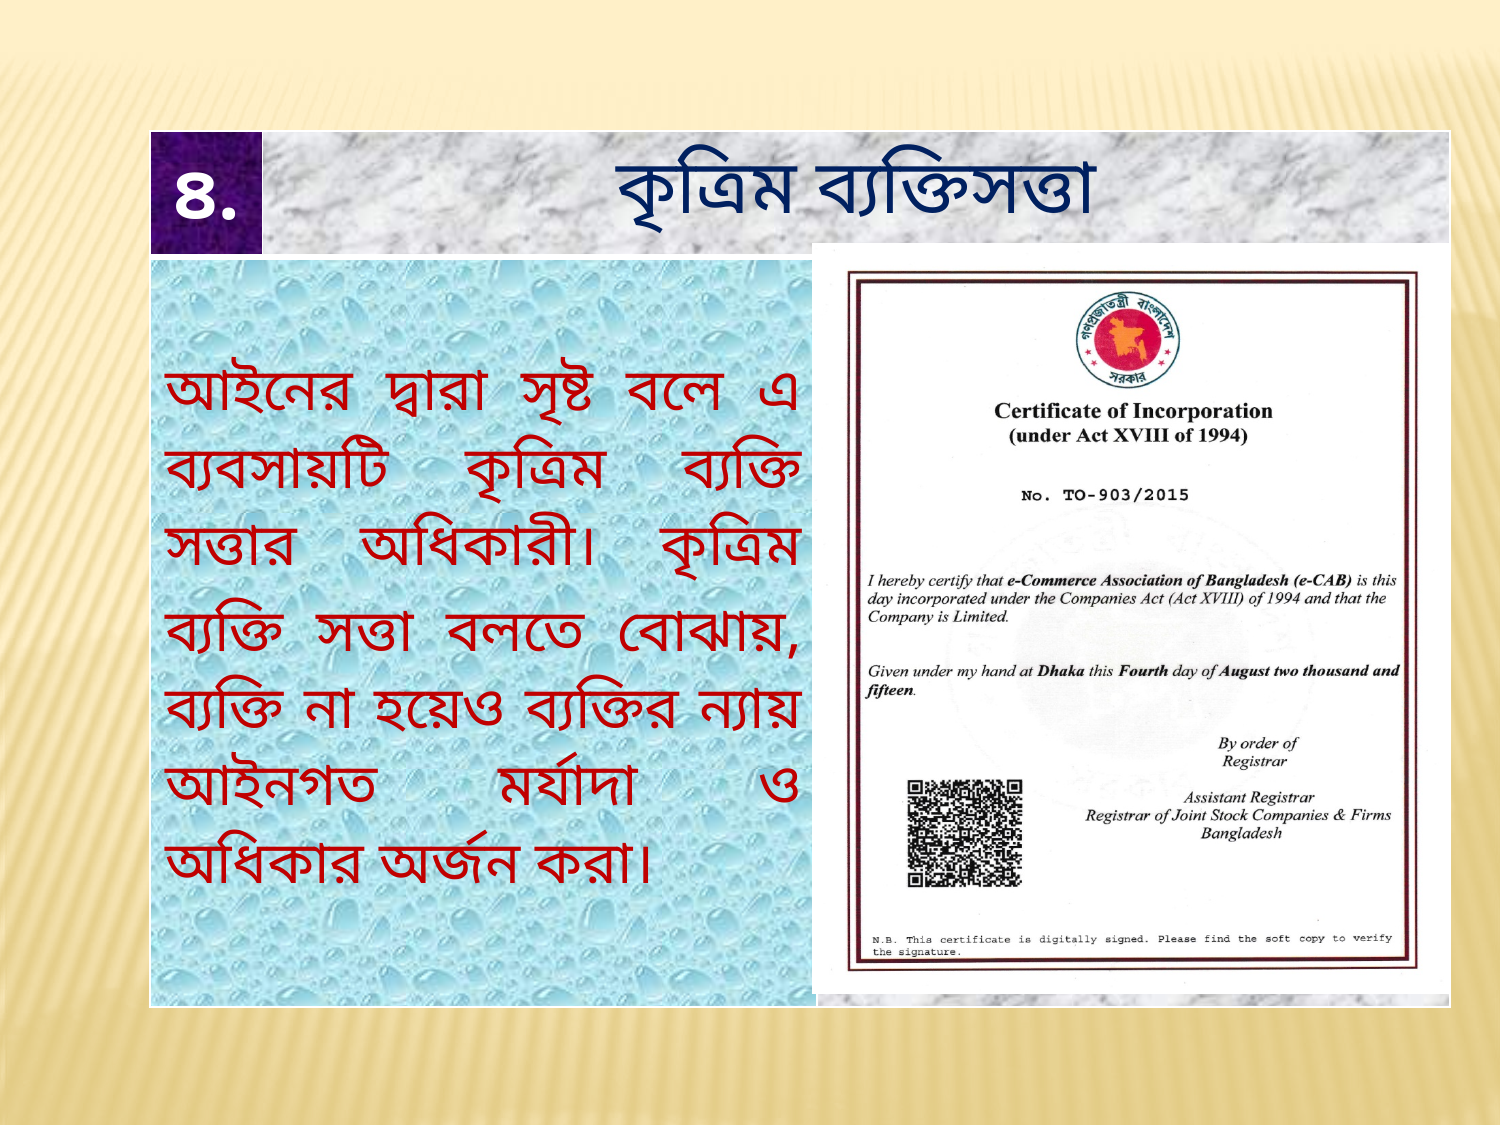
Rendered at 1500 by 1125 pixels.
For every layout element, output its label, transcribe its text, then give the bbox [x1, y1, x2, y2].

picture [812, 243, 1451, 994]
table_header কৃত্রিম ব্যক্তিসত্তা [263, 132, 1449, 254]
table_header ৪. [151, 132, 262, 254]
table_cell আইনের দ্বারা সৃষ্ট বলে এ ব্যবসায়টি কৃত্রিম ব্যক্তি সত্তার অধিকারী। কৃত্রিম ব্যক্তি সত্তা বলতে বোঝায়, ব্যক্তি না হয়েও ব্যক্তির ন্যায় আইনগত মর্যাদা ও অধিকার অর্জন করা। [151, 260, 806, 1006]
